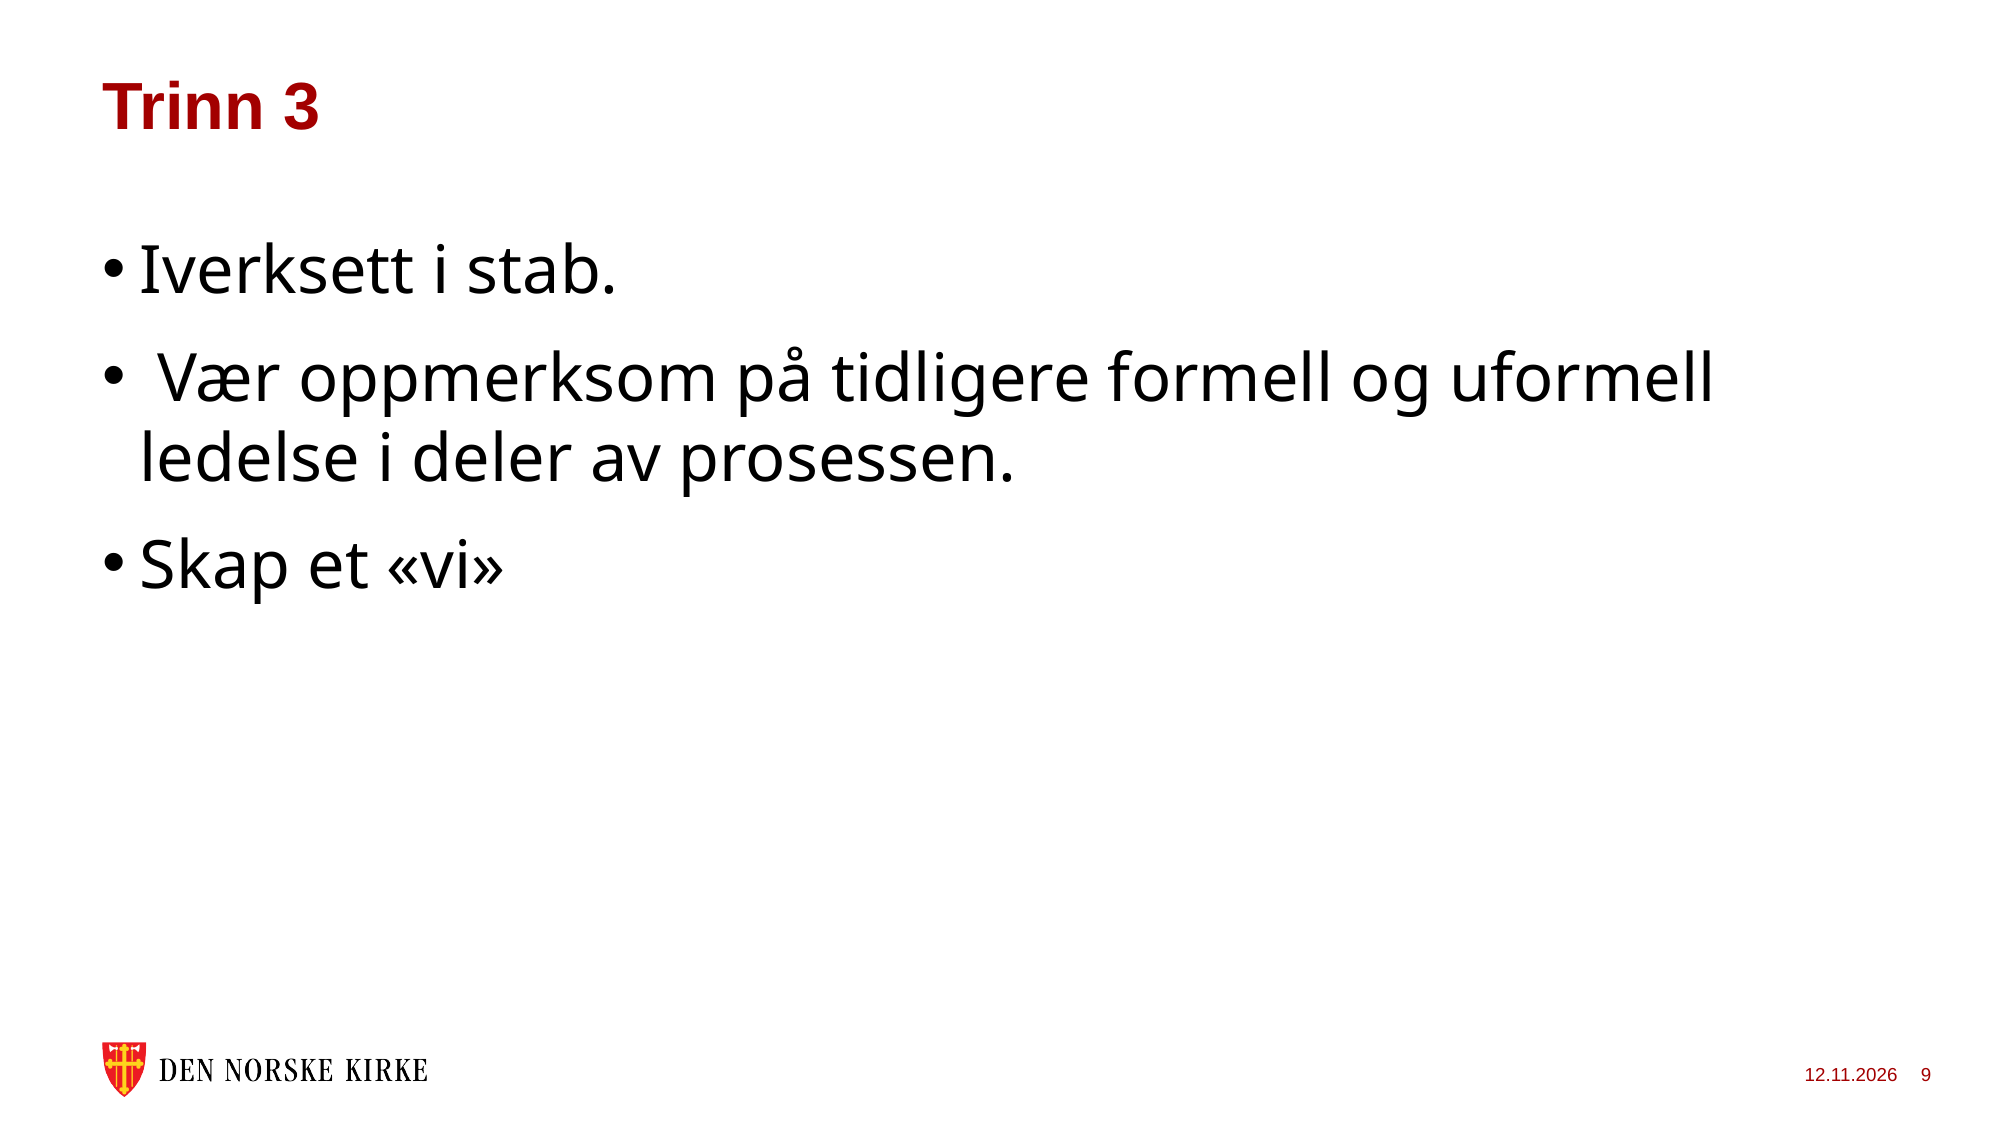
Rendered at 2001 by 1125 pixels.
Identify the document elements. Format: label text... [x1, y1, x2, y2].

picture [102, 1042, 427, 1097]
title Trinn 3 [102, 36, 1898, 179]
list Iverksett i stab. Vær oppmerksom på tidligere formell og uformell ledelse i deler av prosessen. Skap et «vi» [102, 227, 1898, 994]
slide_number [1719, 1056, 1898, 1091]
slide_number 9 [1920, 1056, 1978, 1091]
